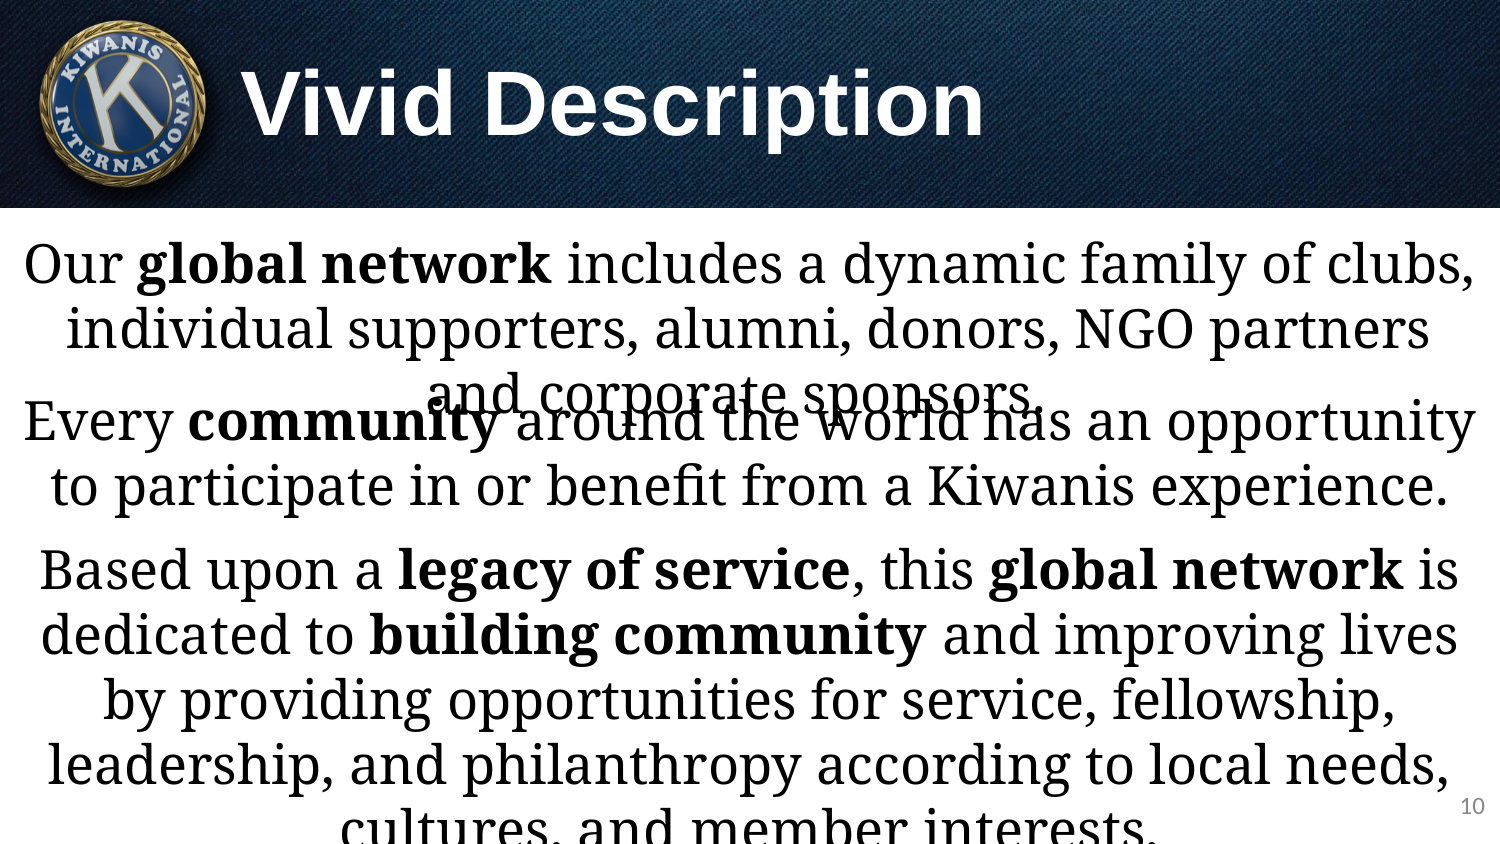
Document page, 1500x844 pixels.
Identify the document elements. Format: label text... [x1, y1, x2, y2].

text_box Based upon a legacy of service, this global network is dedicated to building community and improving lives by providing opportunities for service, fellowship, leadership, and philanthropy according to local needs, cultures, and member interests. [0, 528, 1500, 838]
title Vivid Description [225, 46, 1388, 151]
text_box Every community around the world has an opportunity to participate in or benefit from a Kiwanis experience. [0, 379, 1500, 528]
text_box Our global network includes a dynamic family of clubs, individual supporters, alumni, donors, NGO partners and corporate sponsors. [0, 221, 1500, 379]
picture [0, 0, 1500, 208]
